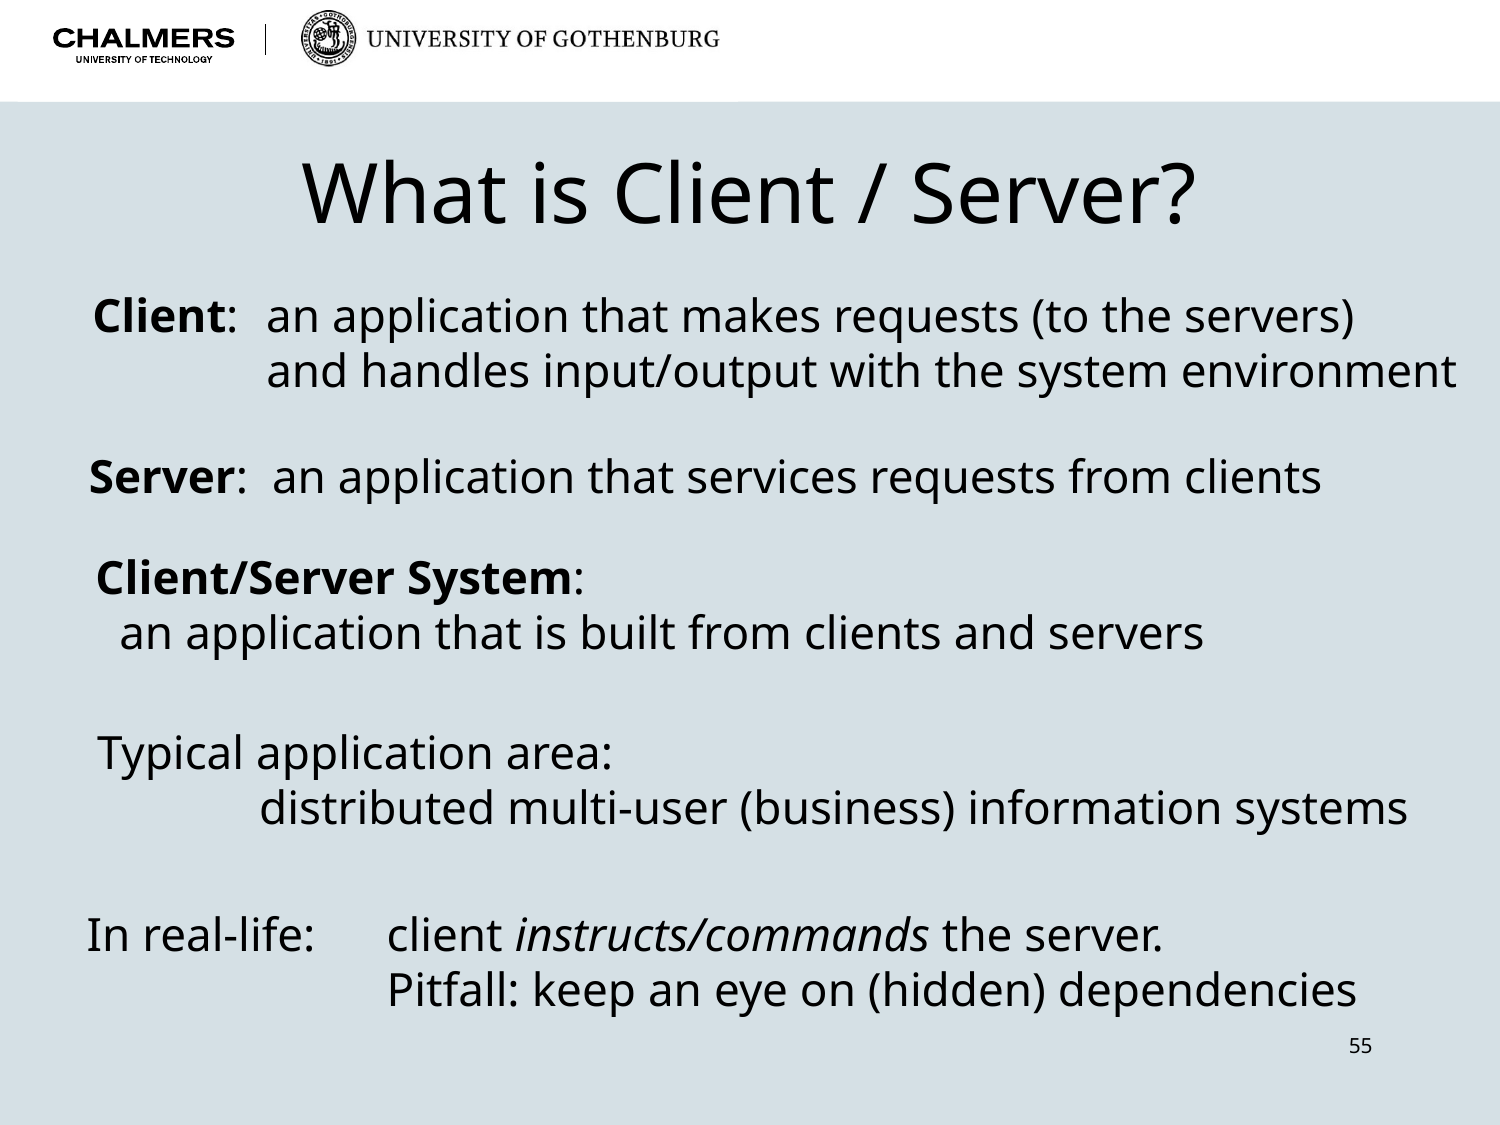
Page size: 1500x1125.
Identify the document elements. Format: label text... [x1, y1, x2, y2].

title What is Client / Server? [112, 113, 1388, 268]
picture [0, 0, 720, 96]
slide_number 55 [1074, 1025, 1388, 1100]
text_box In real-life: client instructs/commands the server. Pitfall: keep an eye on (hidden) dependencies [71, 898, 1374, 1023]
picture [64, 31, 1500, 119]
text_box Typical application area: distributed multi-user (business) information systems [82, 716, 1425, 841]
text_box Client: an application that makes requests (to the servers) and handles input/output with the system environment [77, 278, 1473, 404]
text_box Server: an application that services requests from clients [74, 440, 1339, 510]
text_box Client/Server System: an application that is built from clients and servers [80, 541, 1221, 667]
